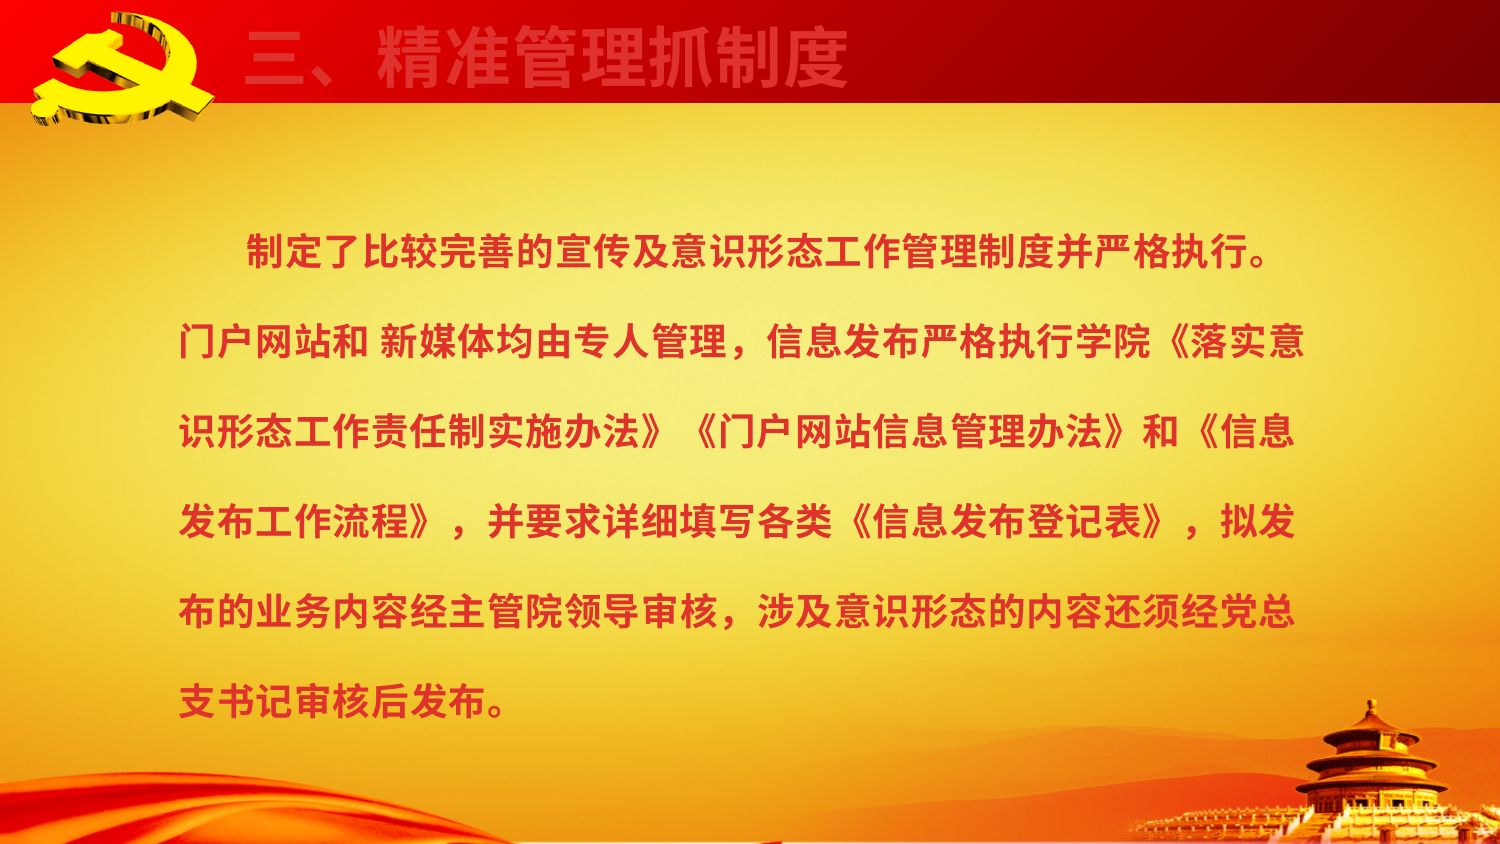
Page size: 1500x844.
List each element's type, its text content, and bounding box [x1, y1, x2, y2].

text_box 制定了比较完善的宣传及意识形态工作管理制度并严格执行。 门户网站和 新媒体均由专人管理，信息发布严格执行学院《落实意识形态工作责任制实施办法》《门户网站信息管理办法》和《信息发布工作流程》，并要求详细填写各类《信息发布登记表》，拟发布的业务内容经主管院领导审核，涉及意识形态的内容还须经党总支书记审核后发布。 [163, 175, 1336, 731]
picture [0, 11, 1500, 844]
text_box 三、精准管理抓制度 [226, 8, 872, 104]
